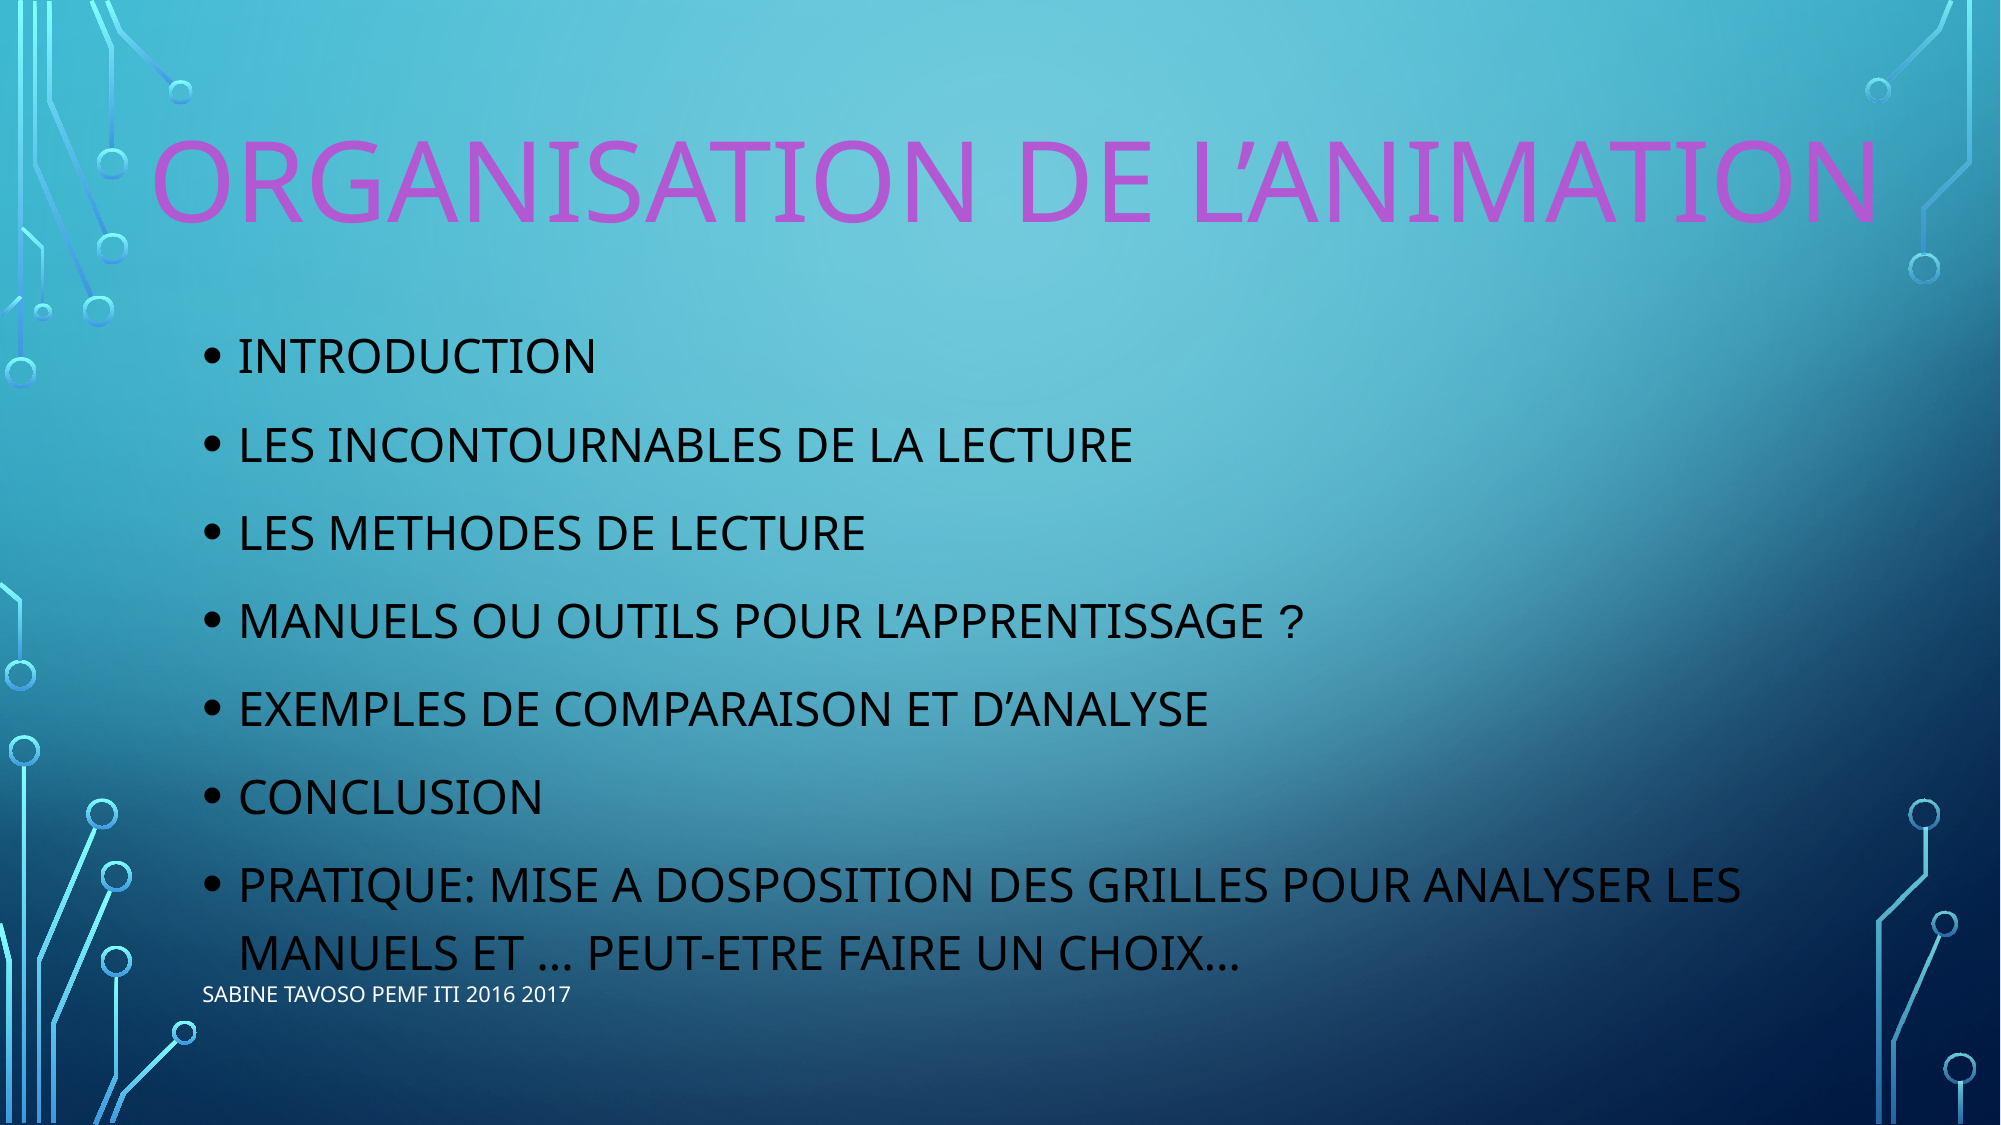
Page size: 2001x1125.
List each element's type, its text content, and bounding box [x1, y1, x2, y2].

title ORGANISATION DE L’ANIMATION [54, 65, 1978, 308]
footer Sabine TAVOSO PEMF ITI 2016 2017 [187, 965, 1211, 1025]
list INTRODUCTION LES INCONTOURNABLES DE LA LECTURE LES METHODES DE LECTURE MANUELS OU OUTILS POUR L’APPRENTISSAGE ? EXEMPLES DE COMPARAISON ET D’ANALYSE CONCLUSION PRATIQUE: MISE A DOSPOSITION DES GRILLES POUR ANALYSER LES MANUELS ET … PEUT-ETRE FAIRE UN CHOIX… [187, 307, 1813, 993]
